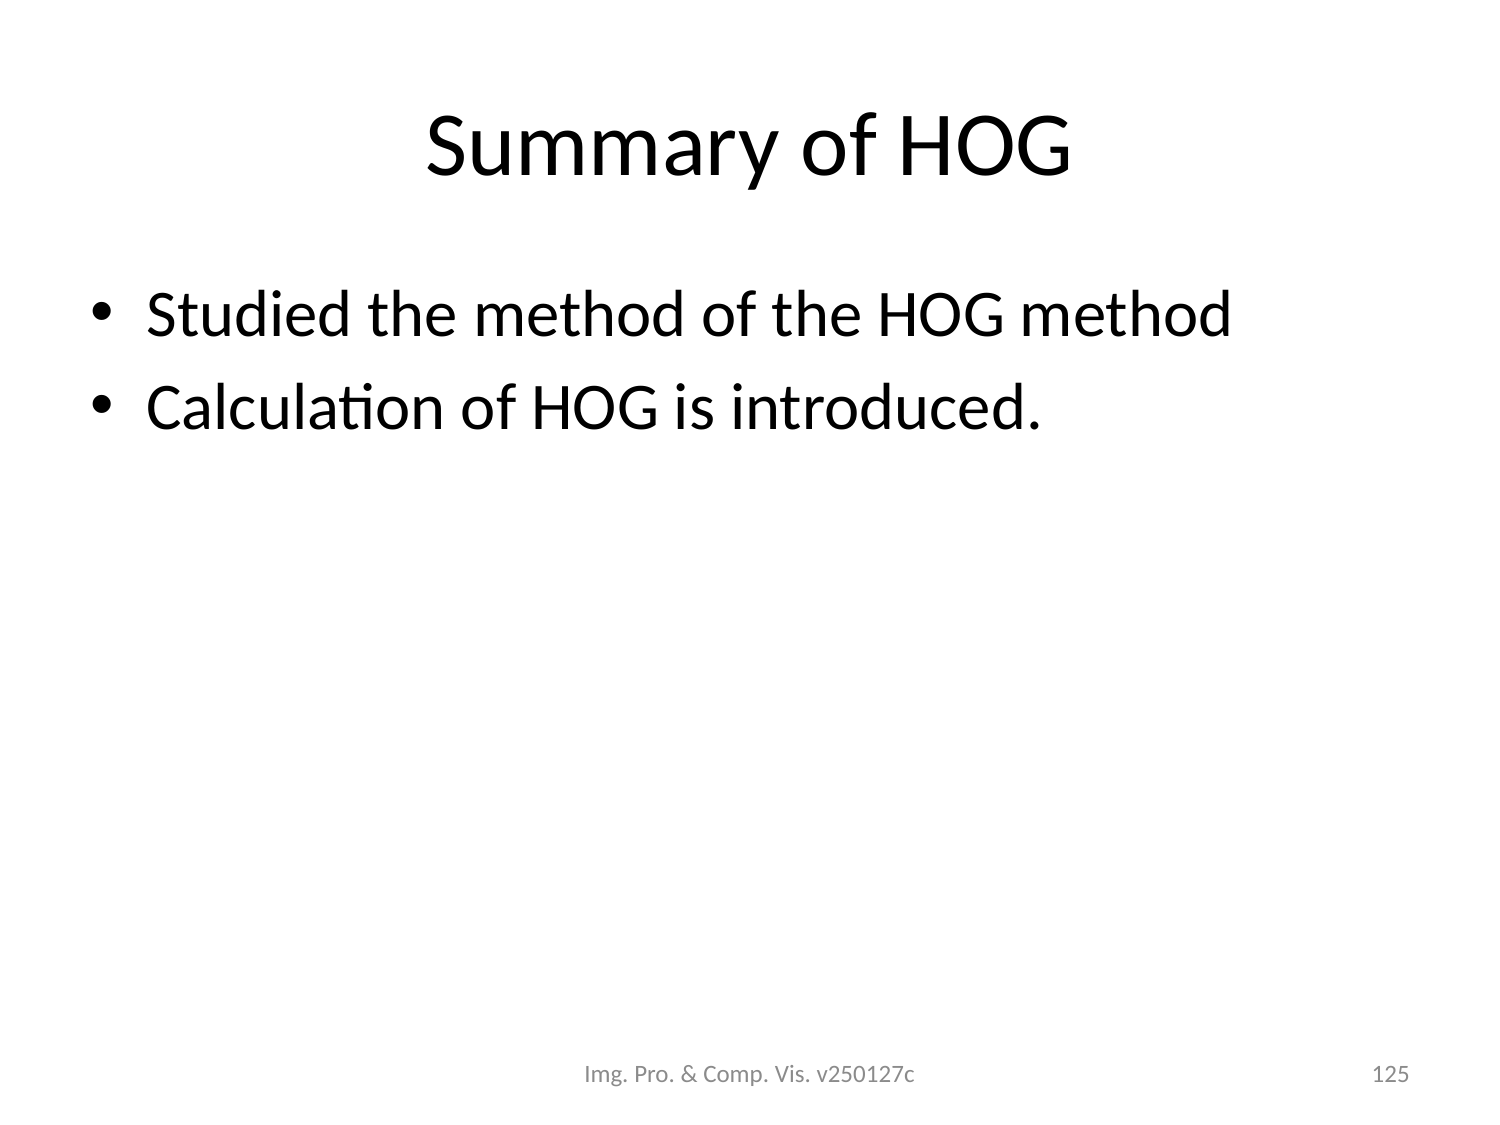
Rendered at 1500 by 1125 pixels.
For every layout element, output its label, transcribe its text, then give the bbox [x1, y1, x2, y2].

slide_number 125 [1074, 1042, 1425, 1103]
list Studied the method of the HOG method Calculation of HOG is introduced. [75, 262, 1425, 1005]
footer Img. Pro. & Comp. Vis. v250127c [512, 1042, 988, 1103]
title Summary of HOG [75, 45, 1425, 233]
